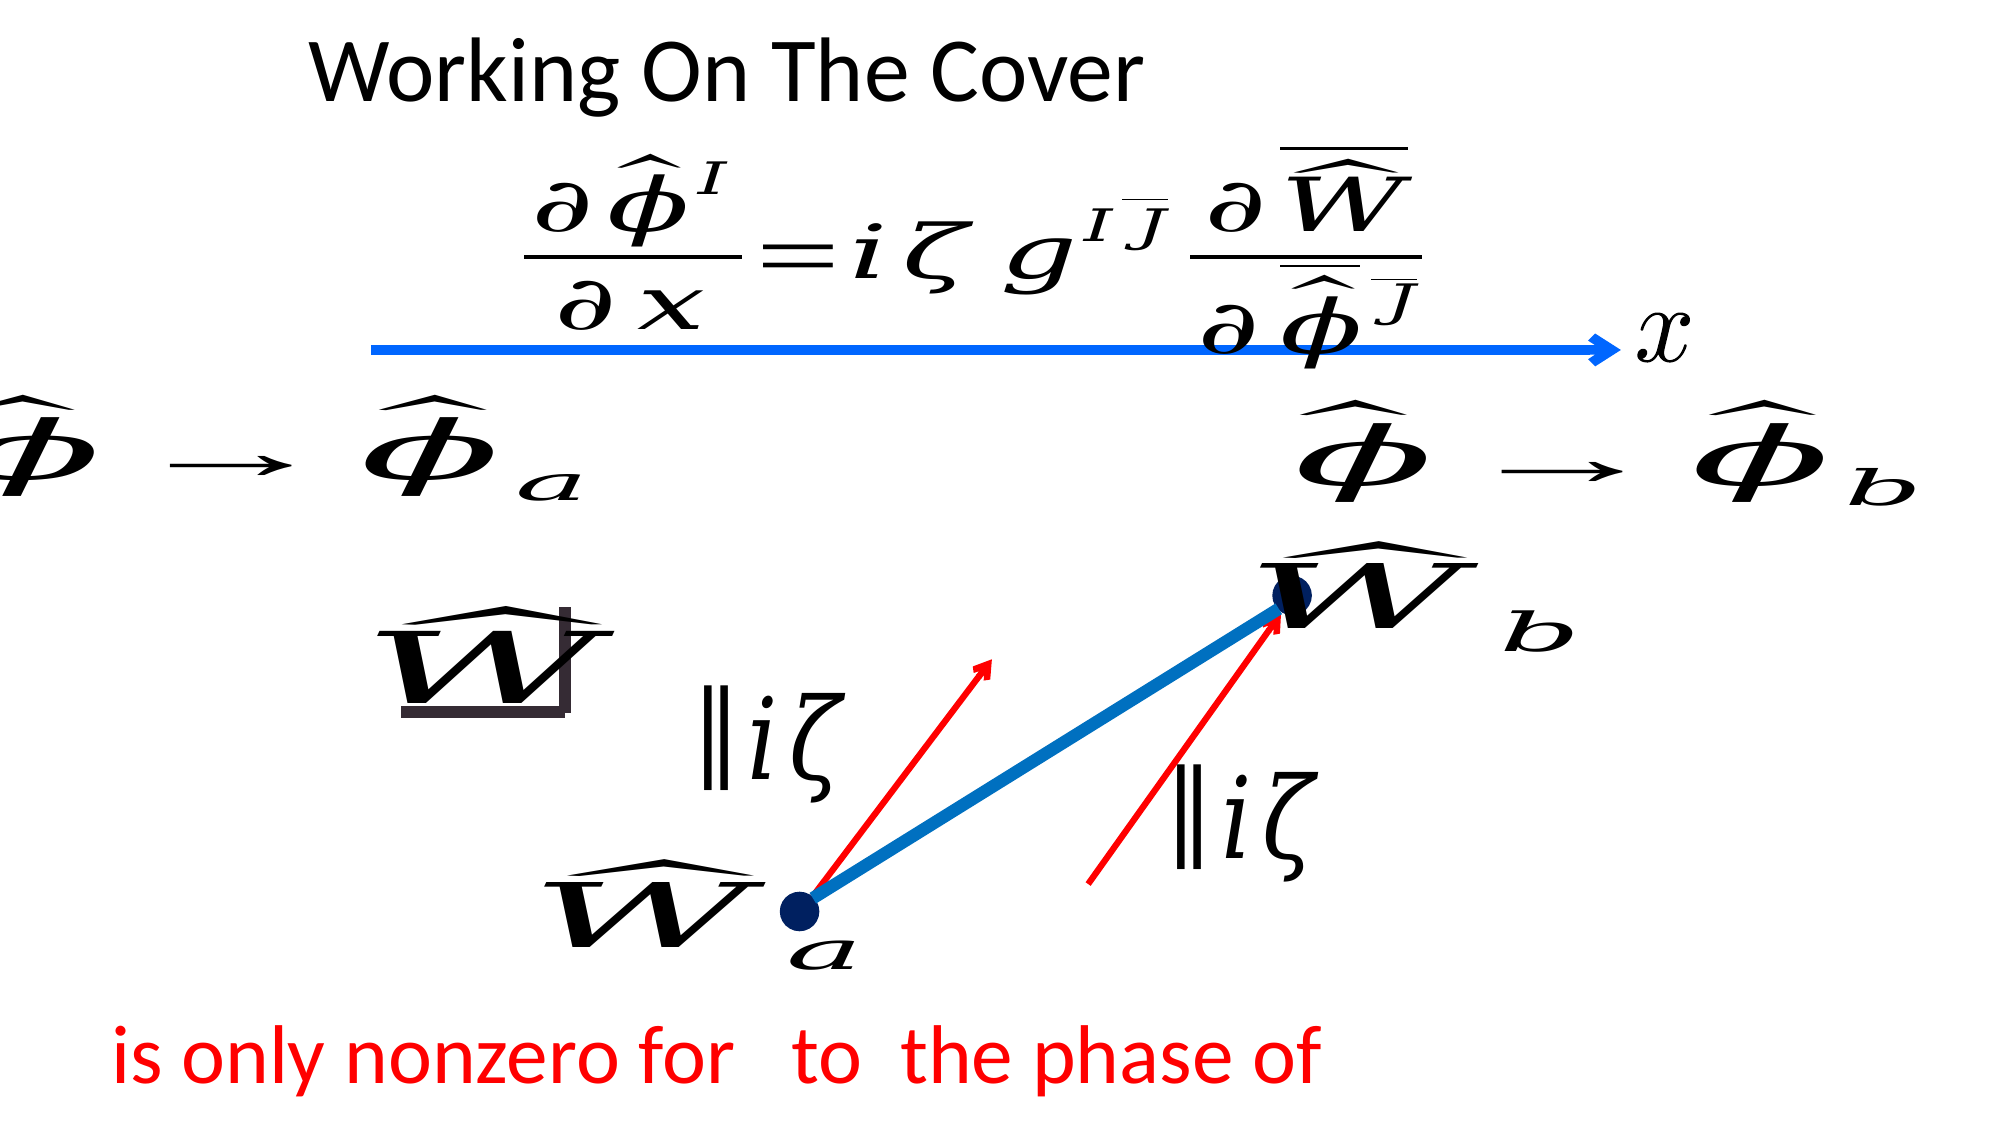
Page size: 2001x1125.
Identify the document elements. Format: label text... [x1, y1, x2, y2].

text_box [1272, 581, 1285, 614]
text_box [1299, 577, 1312, 610]
title Working On The Cover [293, 0, 1825, 166]
text_box [1637, 312, 1690, 363]
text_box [362, 597, 629, 727]
text_box [779, 891, 820, 932]
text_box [812, 608, 1279, 899]
